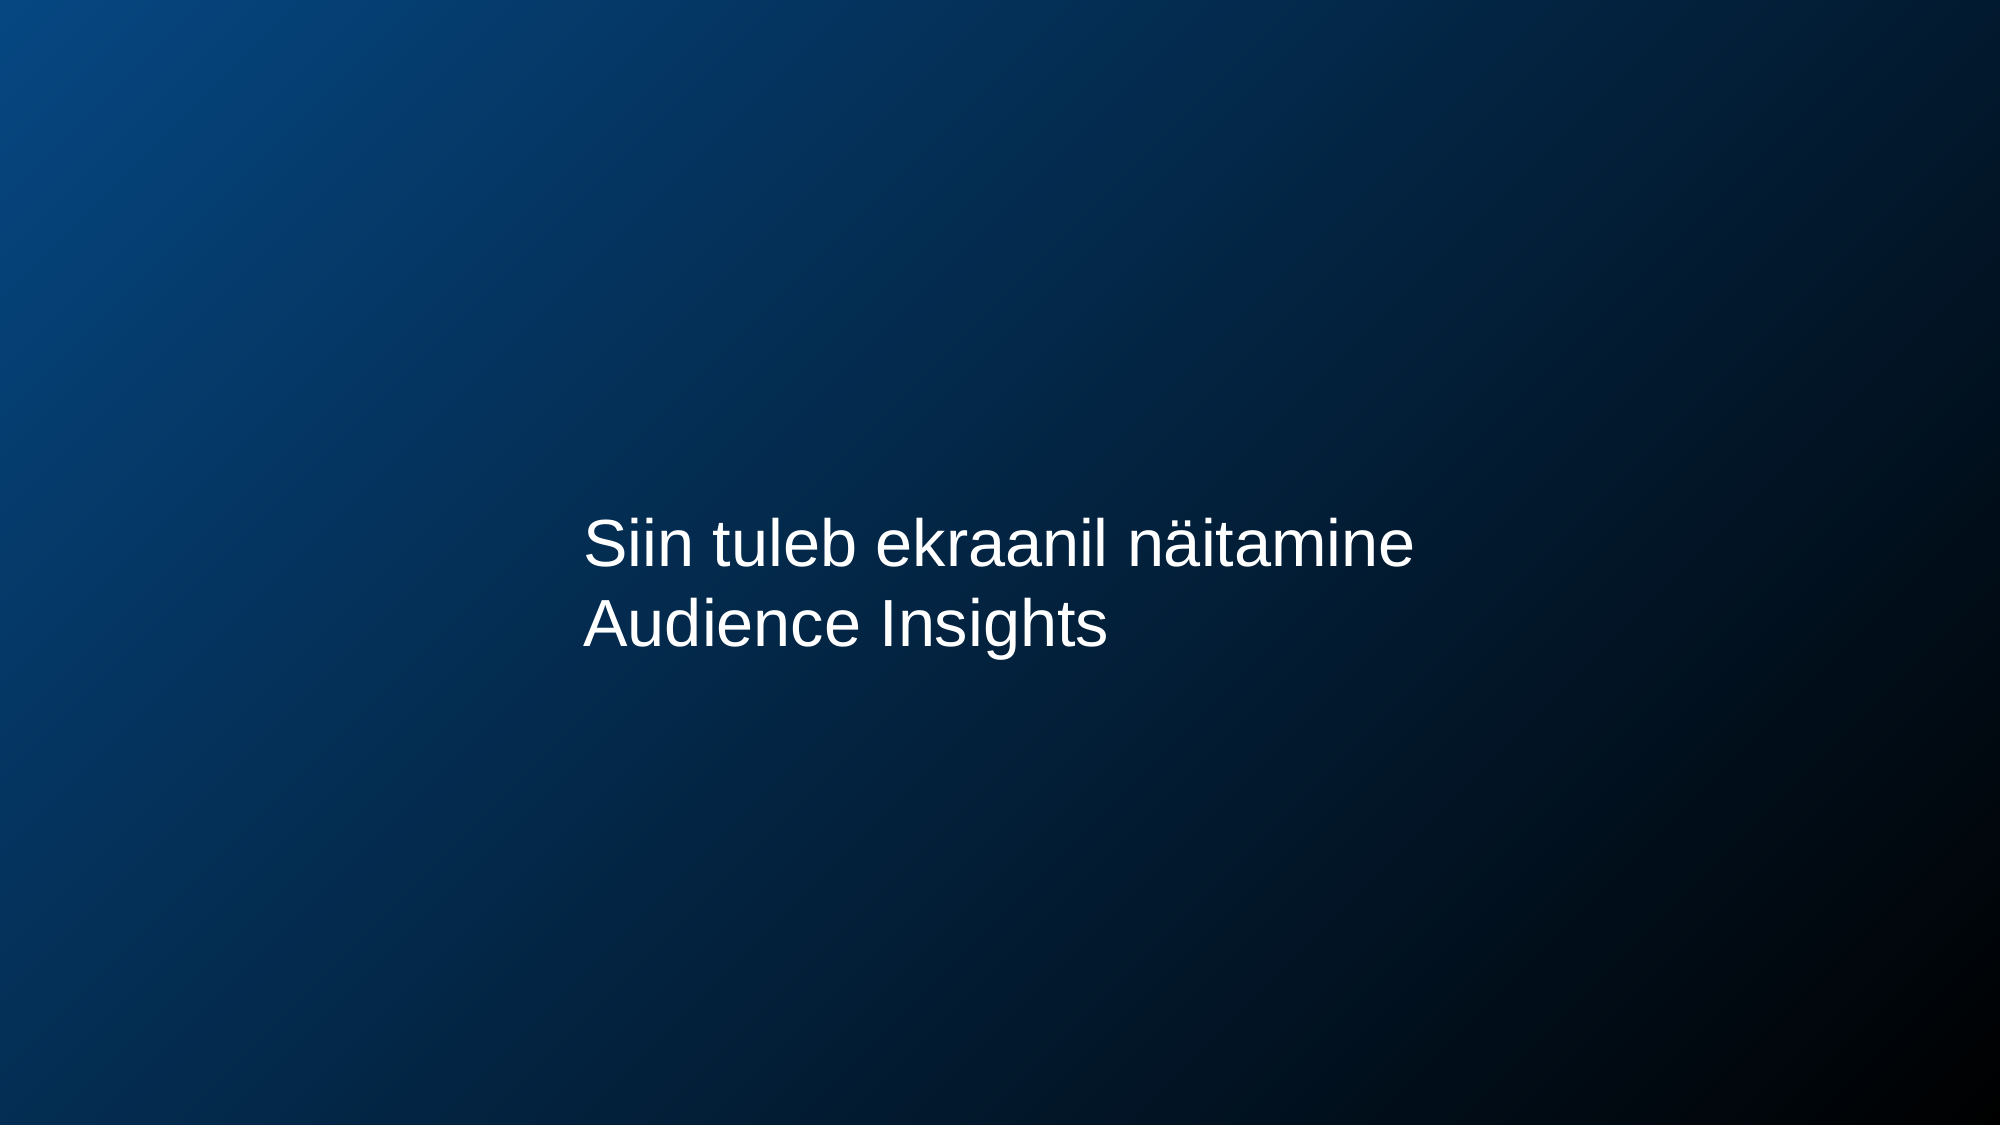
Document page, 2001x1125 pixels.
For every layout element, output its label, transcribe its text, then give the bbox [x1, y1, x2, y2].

text_box Siin tuleb ekraanil näitamine Audience Insights [568, 492, 1432, 668]
